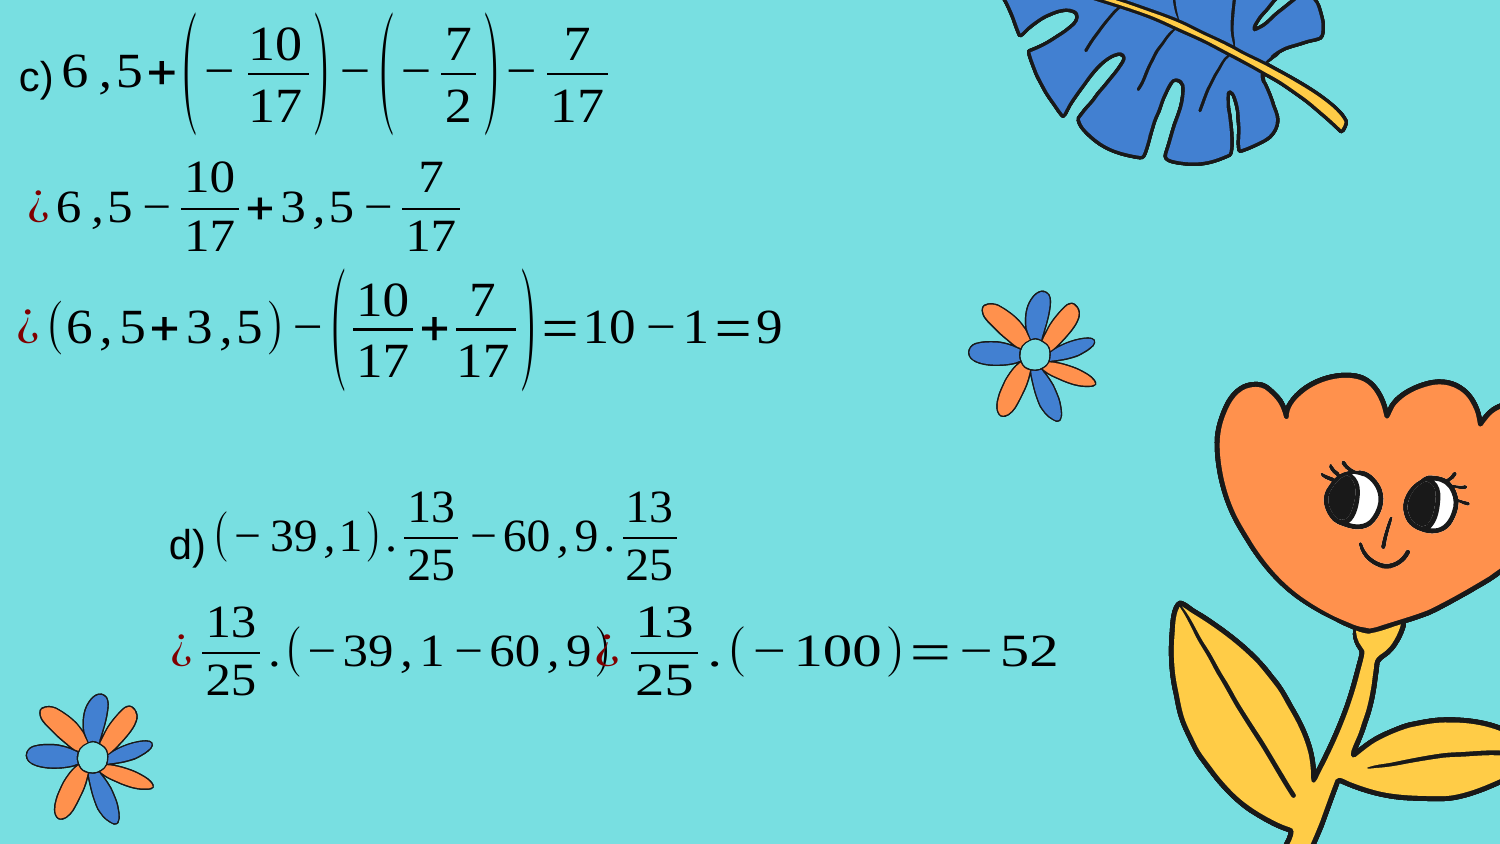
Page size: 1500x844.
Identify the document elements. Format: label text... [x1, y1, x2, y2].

text_box [100, 765, 153, 789]
text_box [1103, 0, 1345, 130]
text_box [25, 693, 154, 825]
text_box [1253, 0, 1295, 31]
text_box [1230, 54, 1348, 134]
text_box [1119, 0, 1264, 64]
text_box [100, 706, 137, 754]
text_box [1264, 51, 1280, 64]
text_box [1261, 72, 1266, 87]
text_box [1279, 0, 1325, 54]
text_box [27, 745, 78, 768]
text_box [88, 772, 119, 824]
text_box [1097, 0, 1119, 7]
text_box [107, 741, 152, 764]
text_box [1006, 0, 1276, 163]
text_box [84, 694, 108, 743]
text_box [79, 743, 107, 772]
text_box c) [4, 42, 69, 108]
text_box [1002, 0, 1280, 166]
text_box [1231, 0, 1235, 48]
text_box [1168, 372, 1500, 844]
text_box [1125, 0, 1322, 62]
text_box [40, 707, 88, 752]
text_box [55, 765, 88, 819]
text_box d) [153, 510, 221, 575]
